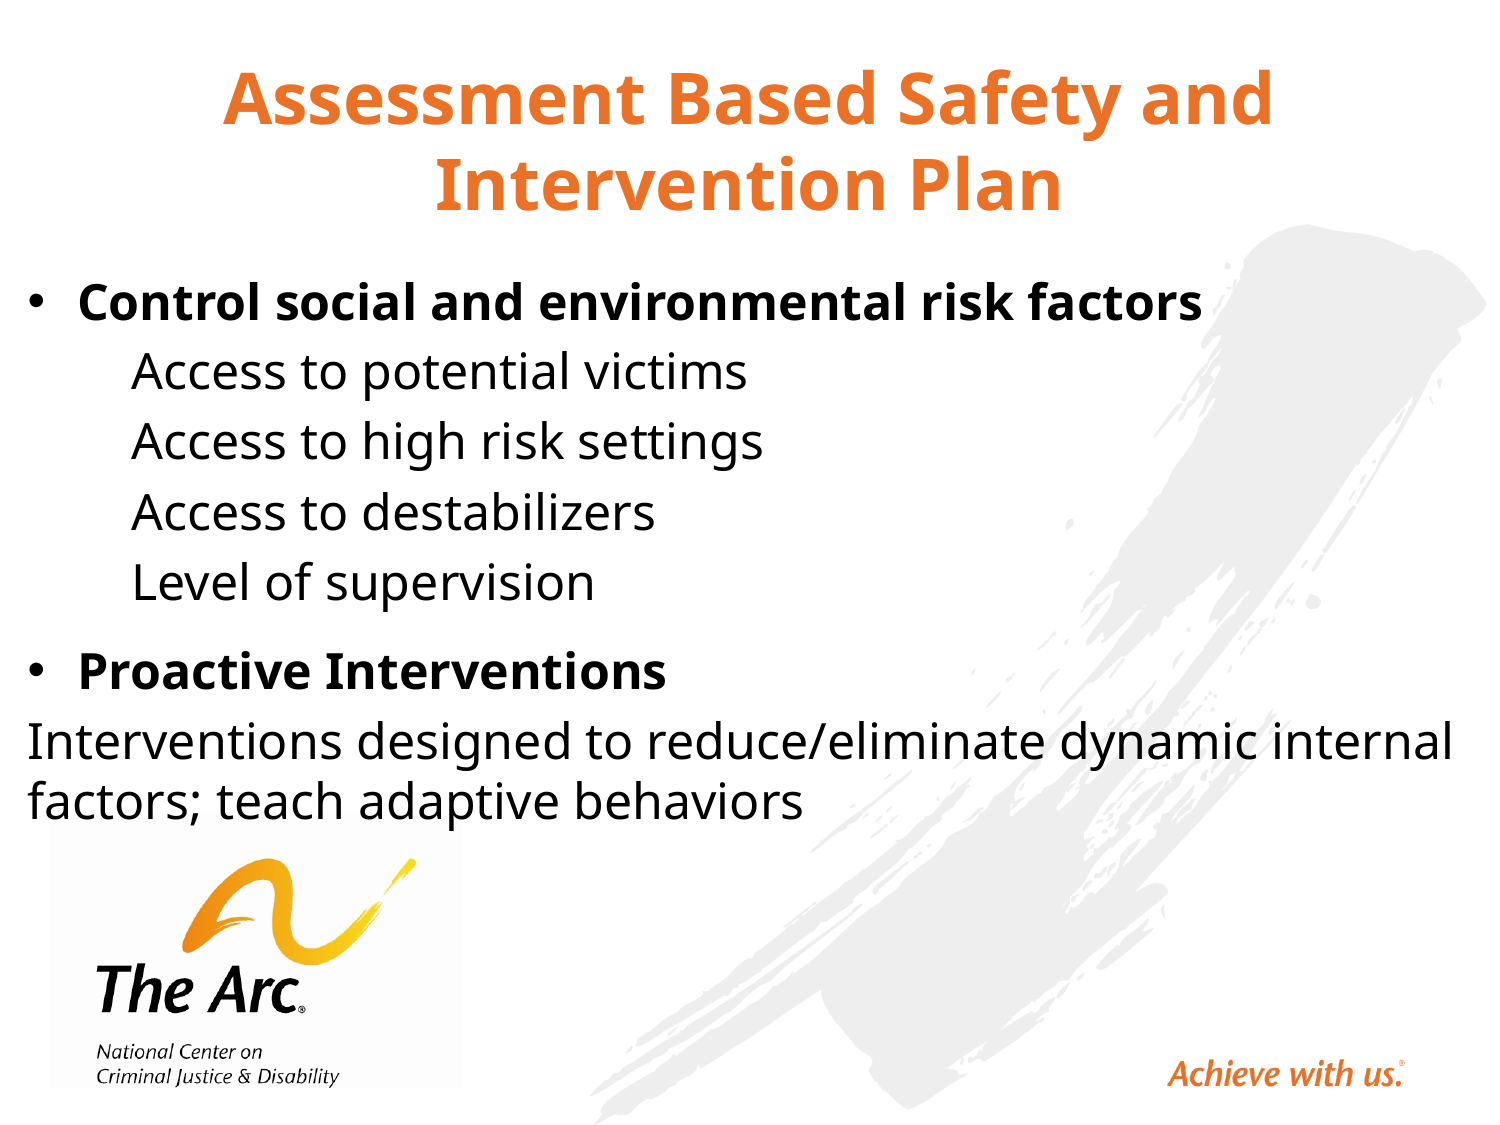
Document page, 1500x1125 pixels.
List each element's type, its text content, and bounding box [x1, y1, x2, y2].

title Assessment Based Safety and Intervention Plan [75, 45, 1425, 233]
picture [1142, 1036, 1425, 1110]
list Control social and environmental risk factors Access to potential victims Access to high risk settings Access to destabilizers Level of supervision Proactive Interventions Interventions designed to reduce/eliminate dynamic internal factors; teach adaptive behaviors [12, 262, 1500, 838]
picture [50, 838, 462, 1088]
